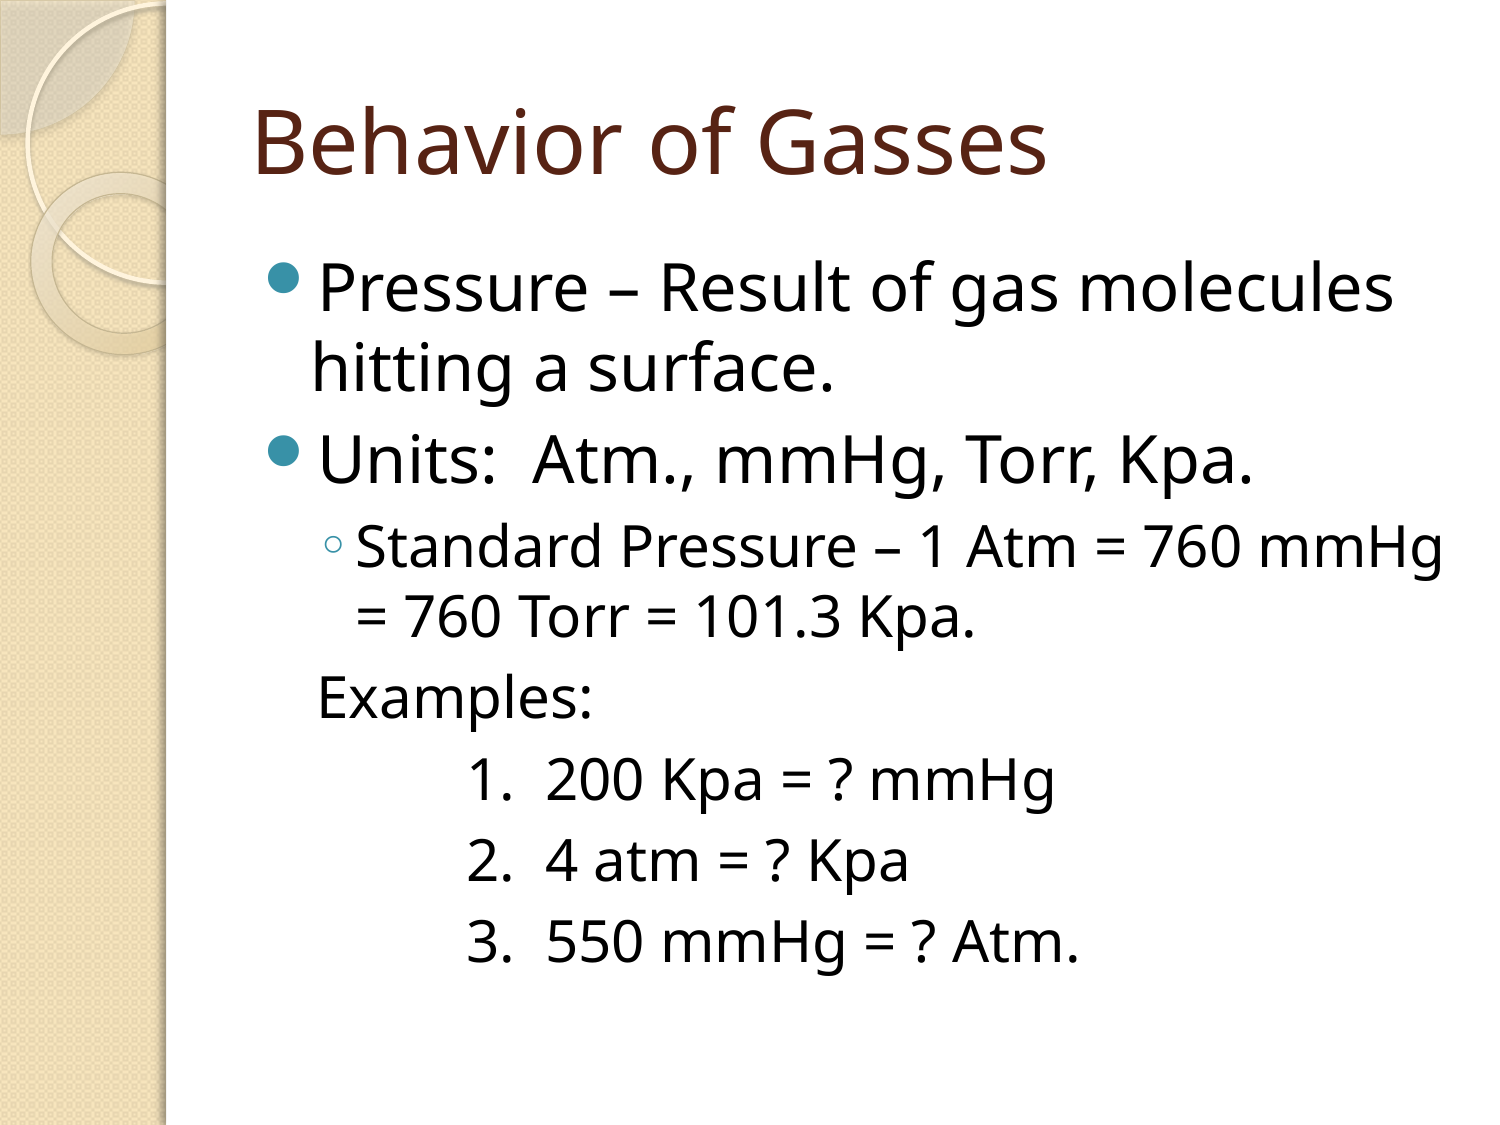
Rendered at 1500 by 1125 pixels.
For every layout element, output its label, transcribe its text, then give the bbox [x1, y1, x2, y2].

list Pressure – Result of gas molecules hitting a surface. Units: Atm., mmHg, Torr, Kpa. Standard Pressure – 1 Atm = 760 mmHg = 760 Torr = 101.3 Kpa. Examples: 1. 200 Kpa = ? mmHg 2. 4 atm = ? Kpa 3. 550 mmHg = ? Atm. [235, 237, 1466, 1025]
title Behavior of Gasses [235, 45, 1466, 233]
